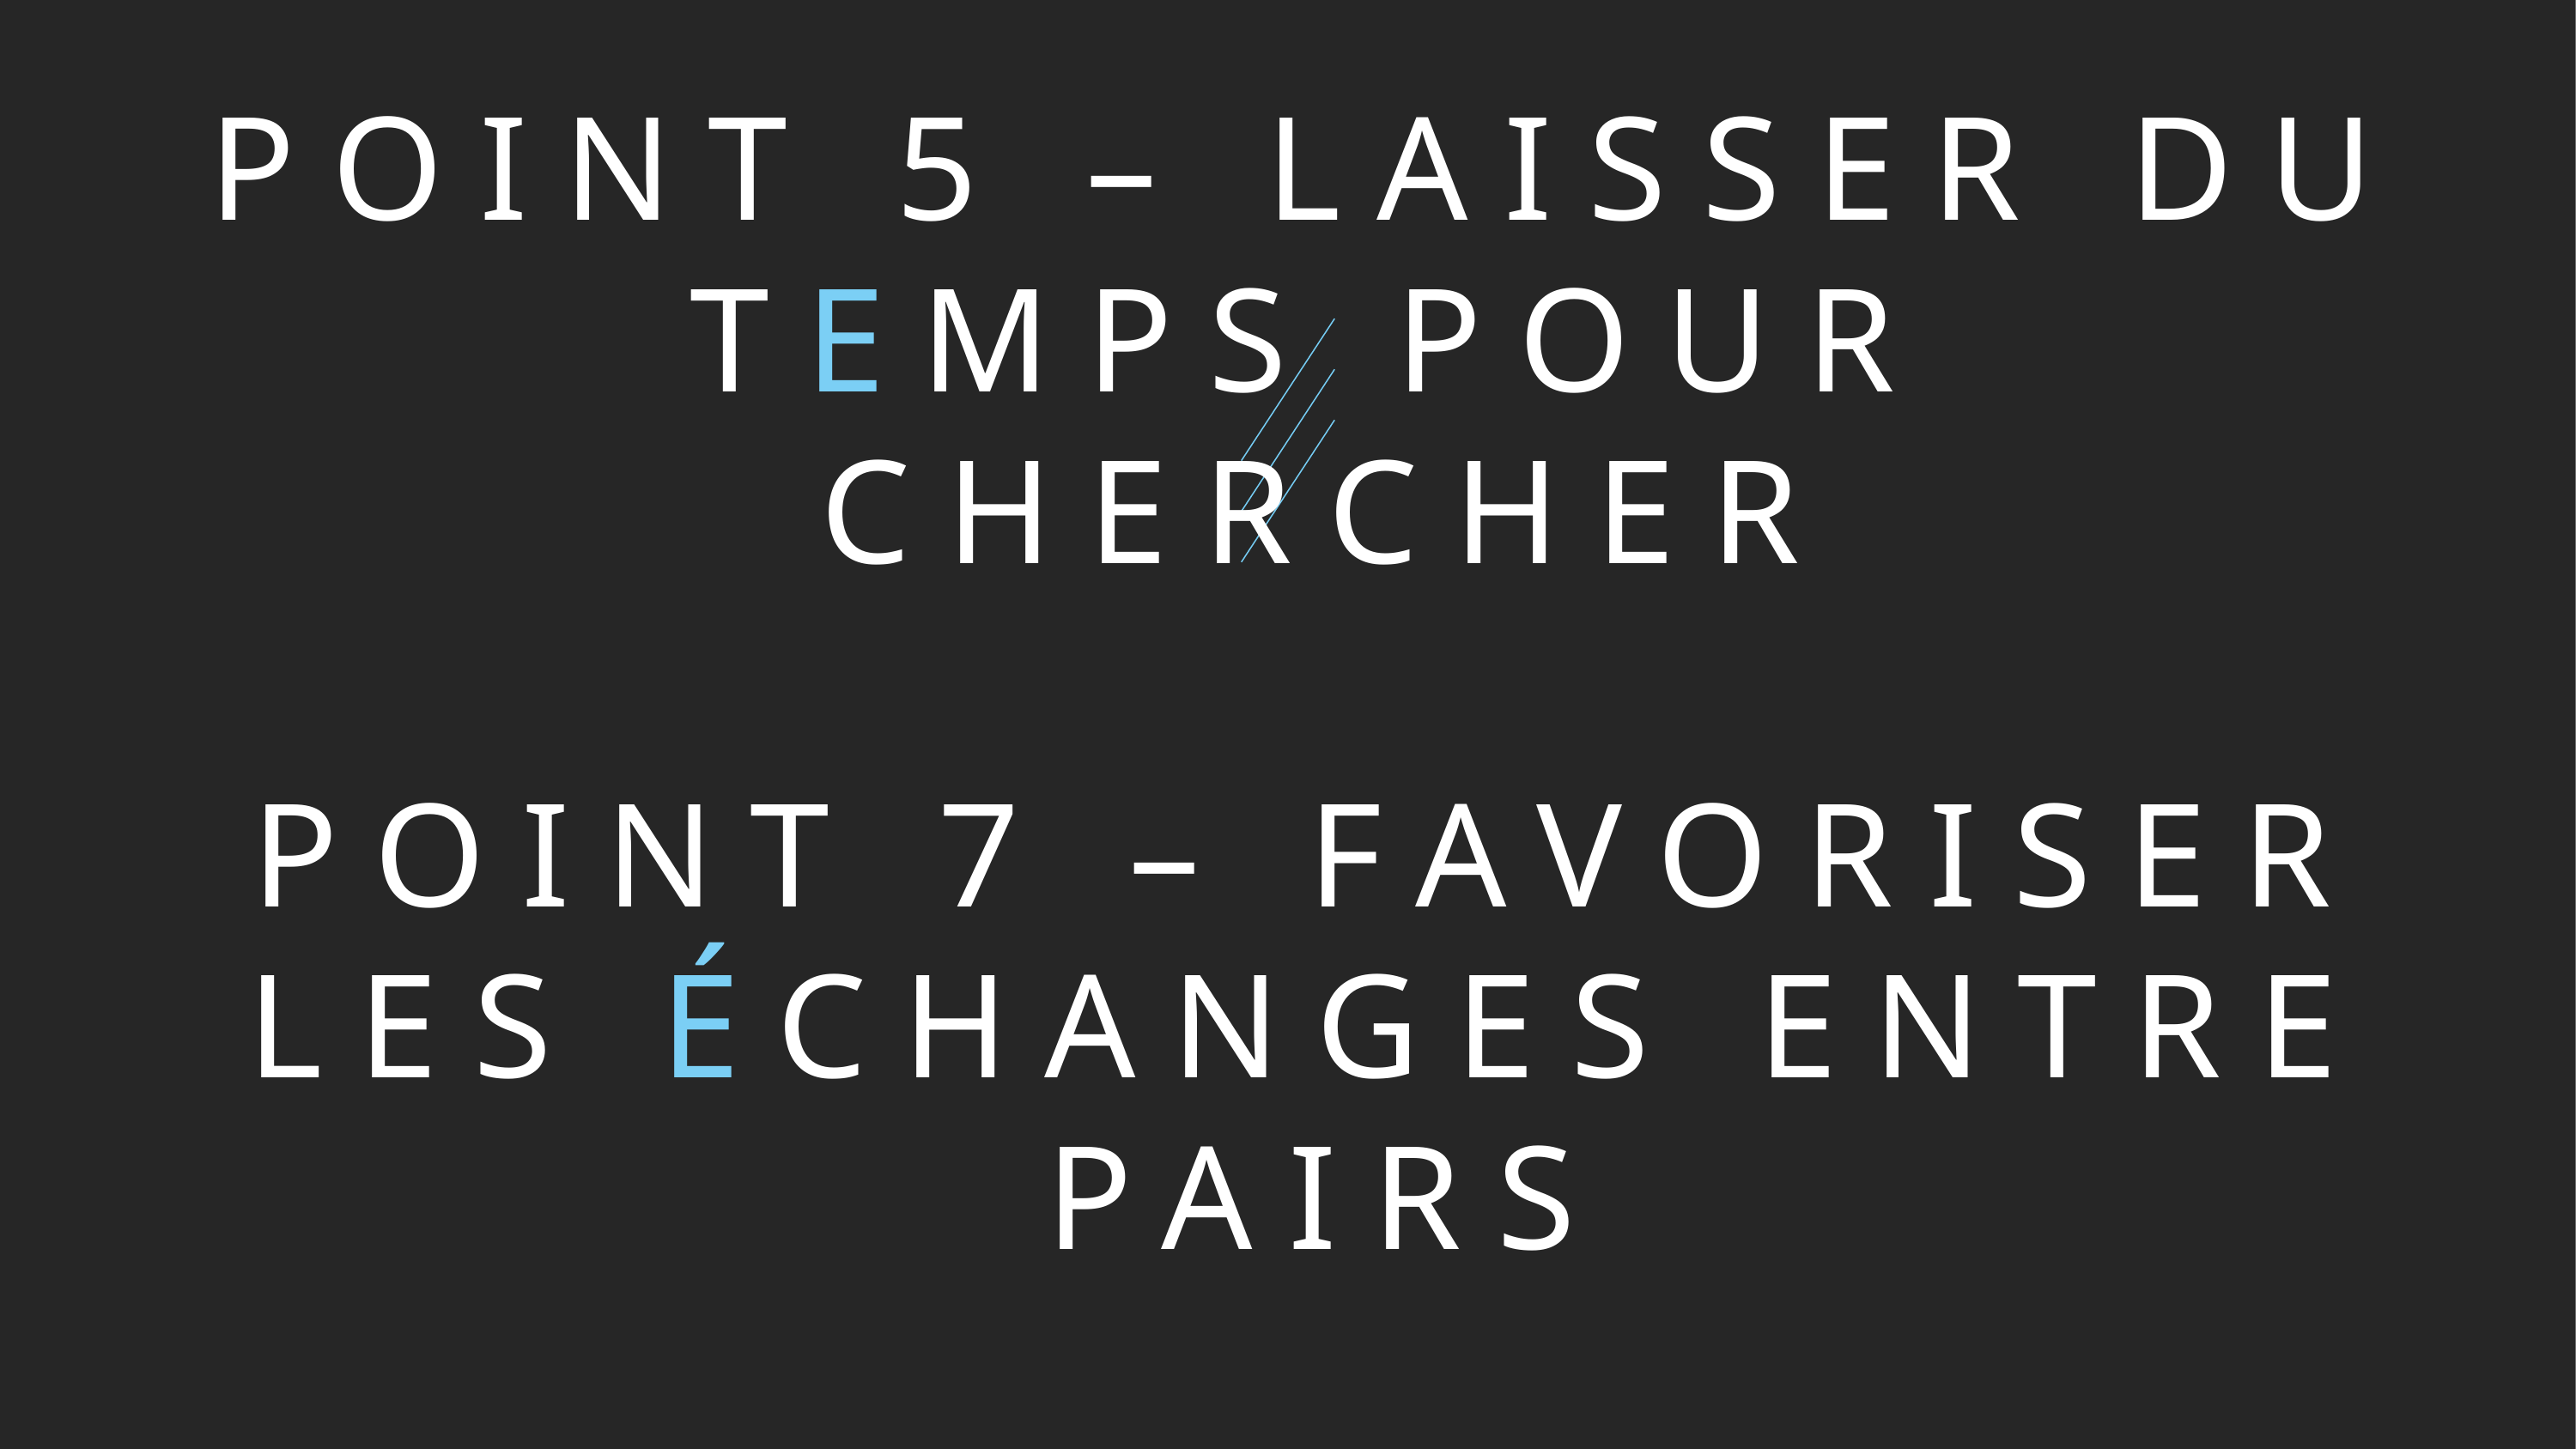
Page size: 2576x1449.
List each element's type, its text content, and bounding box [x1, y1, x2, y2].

text_box POINT 5 – LAISSER DU TEMPS POUR CHERCHER POINT 7 – FAVORISER LES ÉCHANGES ENTRE PAIRS [151, 1087, 2470, 1290]
